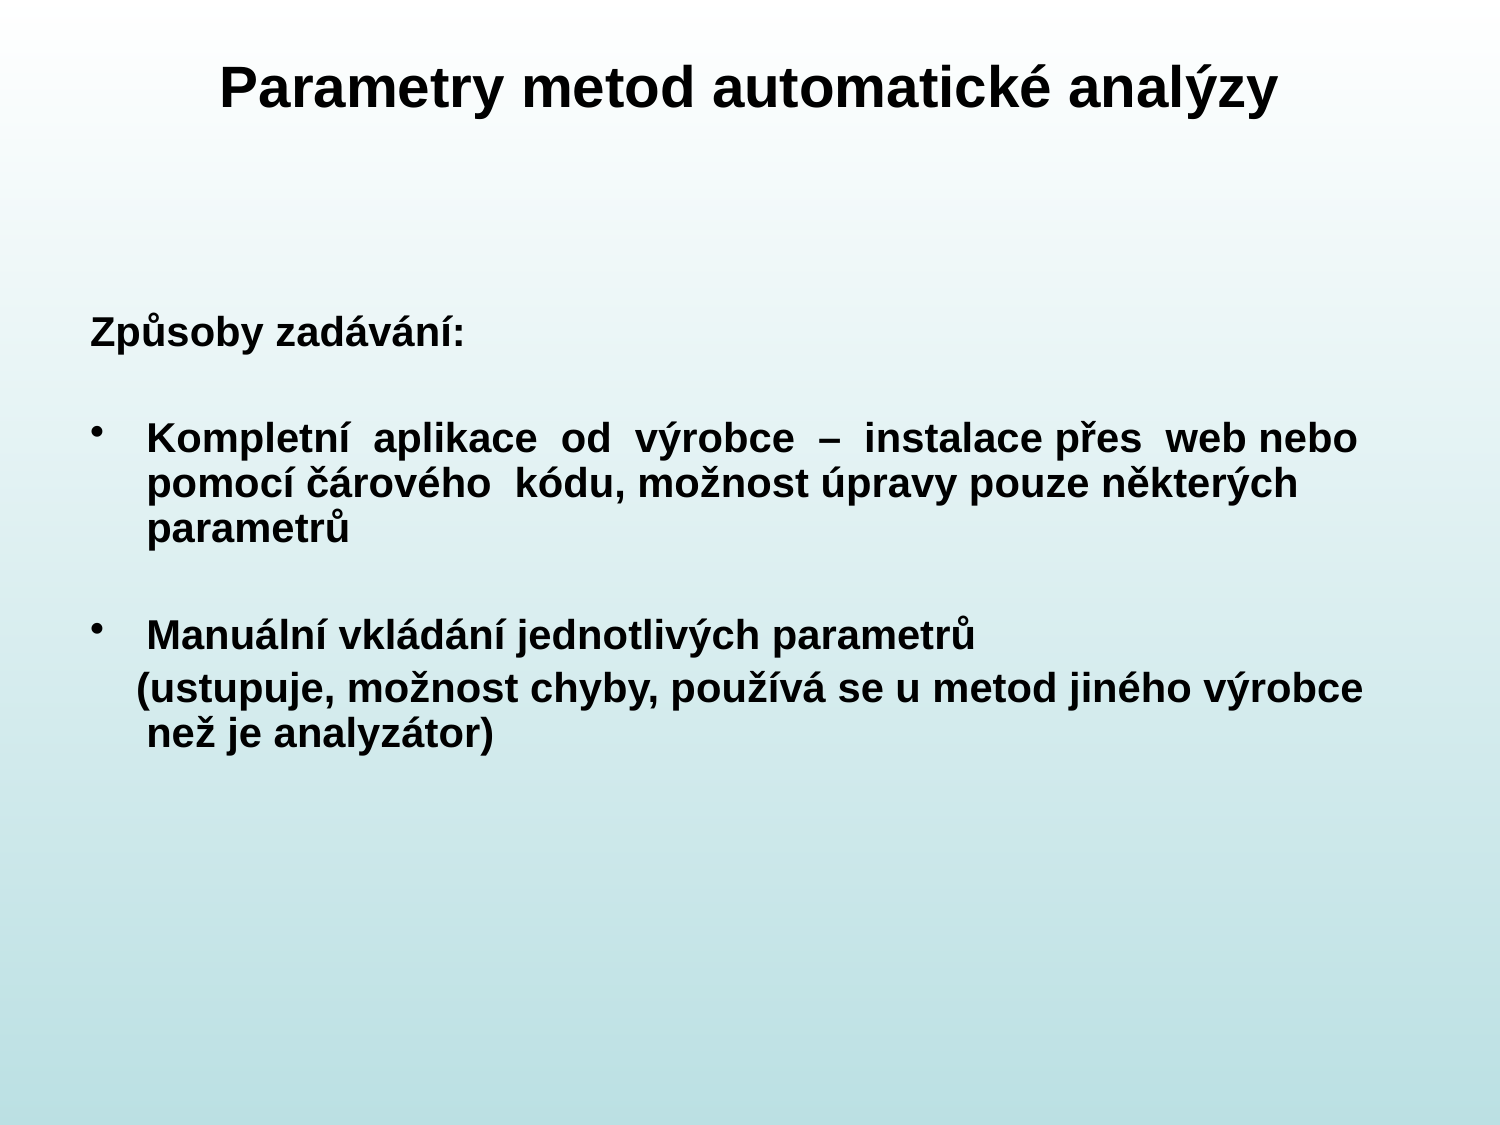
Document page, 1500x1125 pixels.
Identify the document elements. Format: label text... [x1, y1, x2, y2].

title Parametry metod automatické analýzy [75, 66, 1425, 173]
list Způsoby zadávání: Kompletní aplikace od výrobce – instalace přes web nebo pomocí čárového kódu, možnost úpravy pouze některých parametrů Manuální vkládání jednotlivých parametrů (ustupuje, možnost chyby, používá se u metod jiného výrobce než je analyzátor) [75, 302, 1425, 1005]
